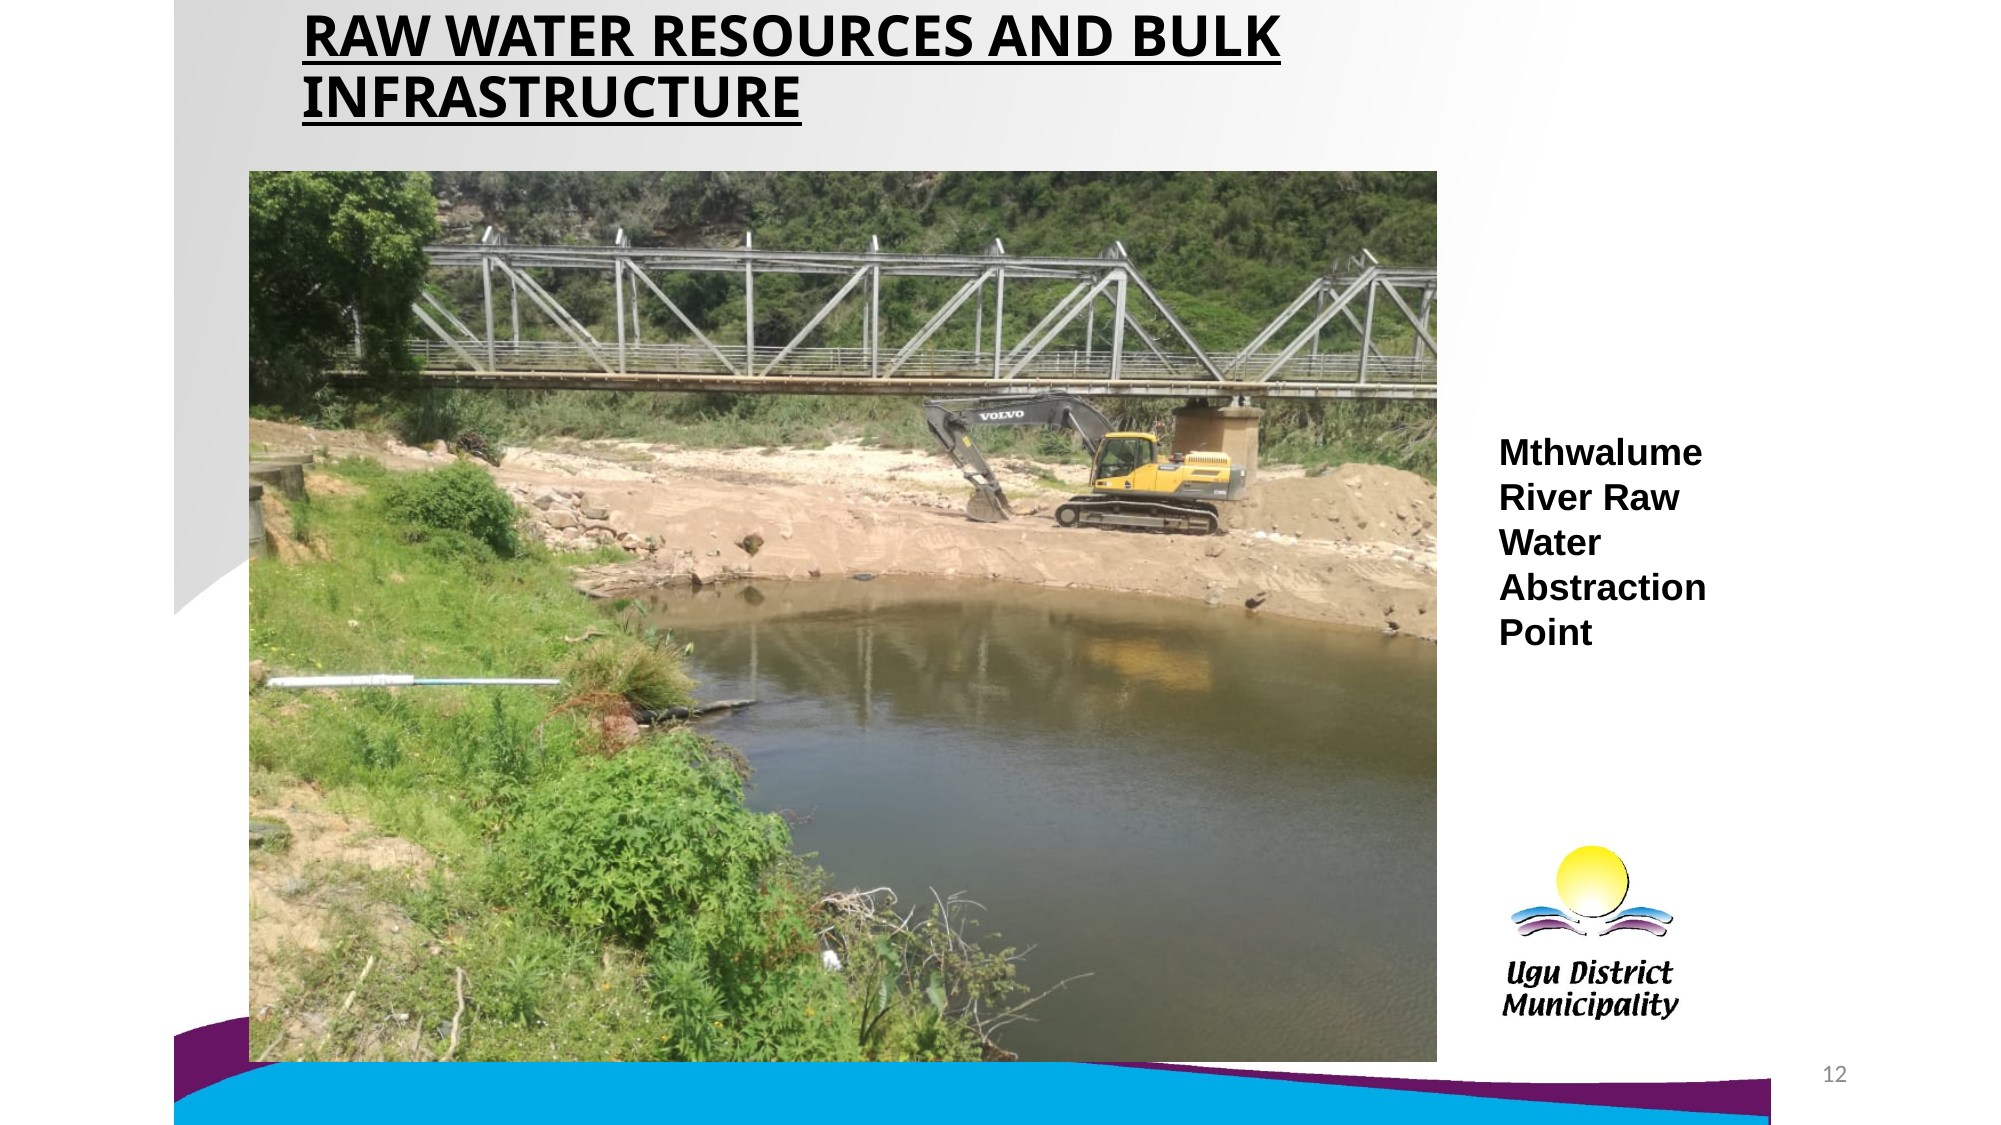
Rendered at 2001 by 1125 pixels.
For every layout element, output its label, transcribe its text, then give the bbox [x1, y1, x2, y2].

slide_number 12 [1775, 1042, 1863, 1103]
picture [174, 0, 1775, 1125]
